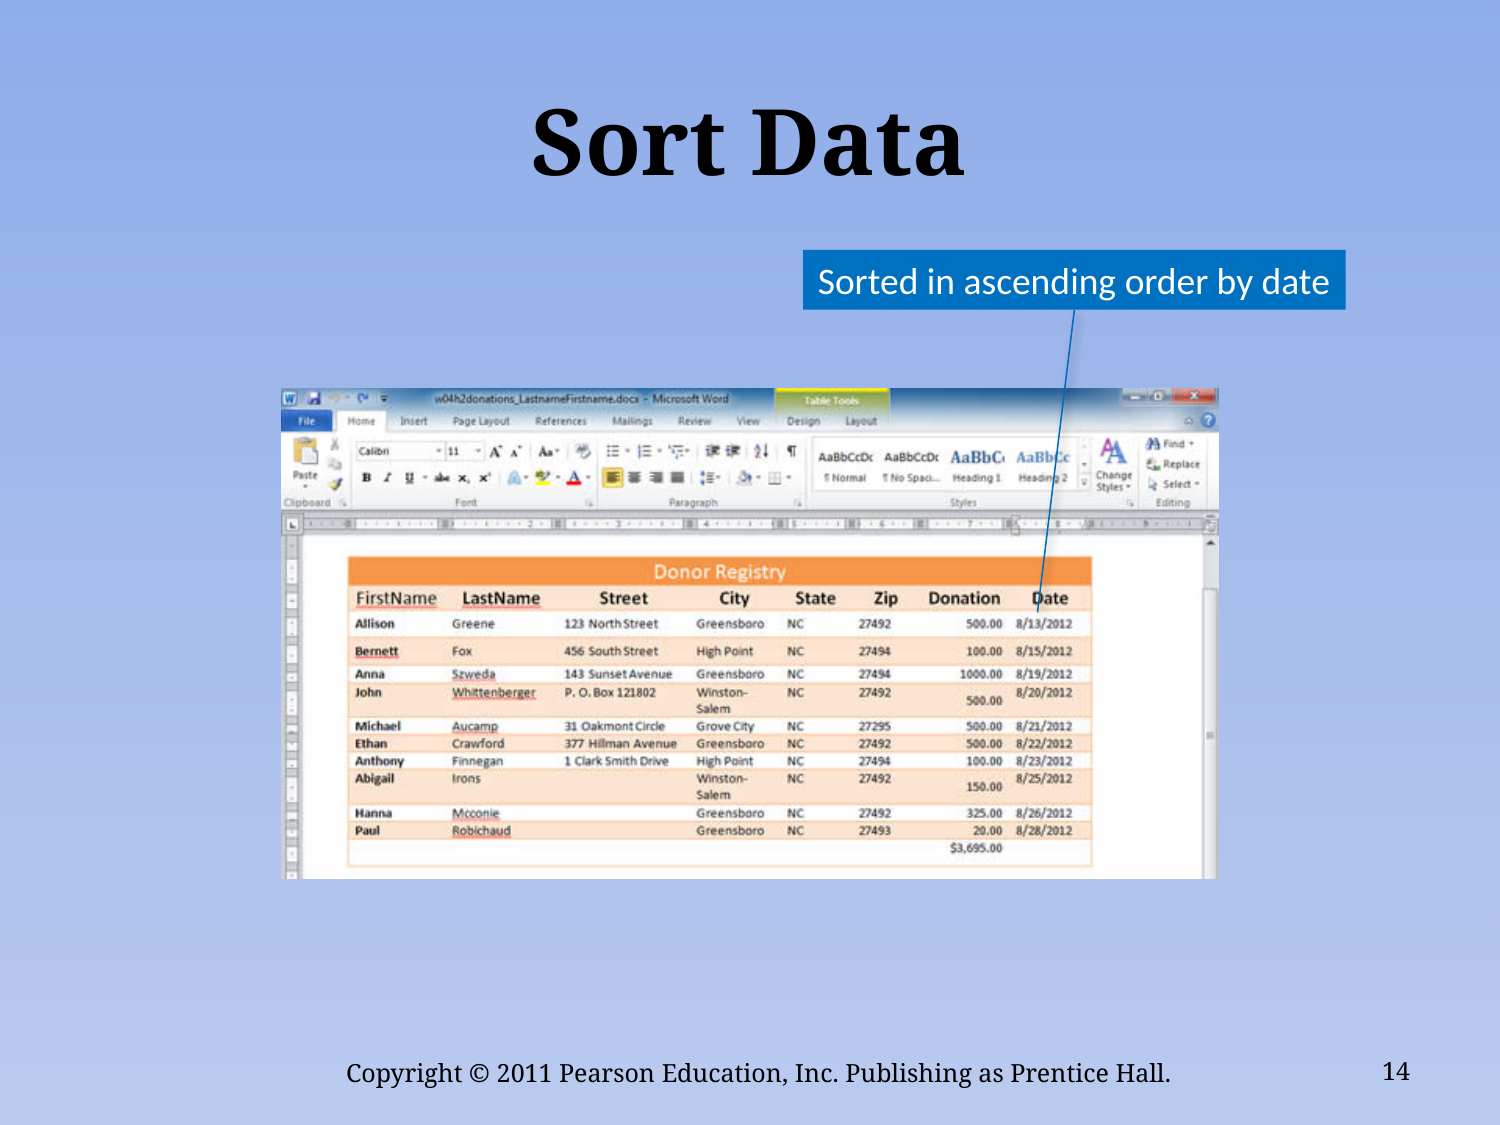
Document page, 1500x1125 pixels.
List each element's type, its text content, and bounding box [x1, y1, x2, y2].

title Sort Data [75, 45, 1425, 233]
text_box Sorted in ascending order by date [803, 249, 1346, 310]
footer Copyright © 2011 Pearson Education, Inc. Publishing as Prentice Hall. [312, 1042, 1213, 1103]
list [281, 388, 1219, 880]
slide_number 14 [1312, 1042, 1425, 1103]
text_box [904, 442, 1208, 481]
